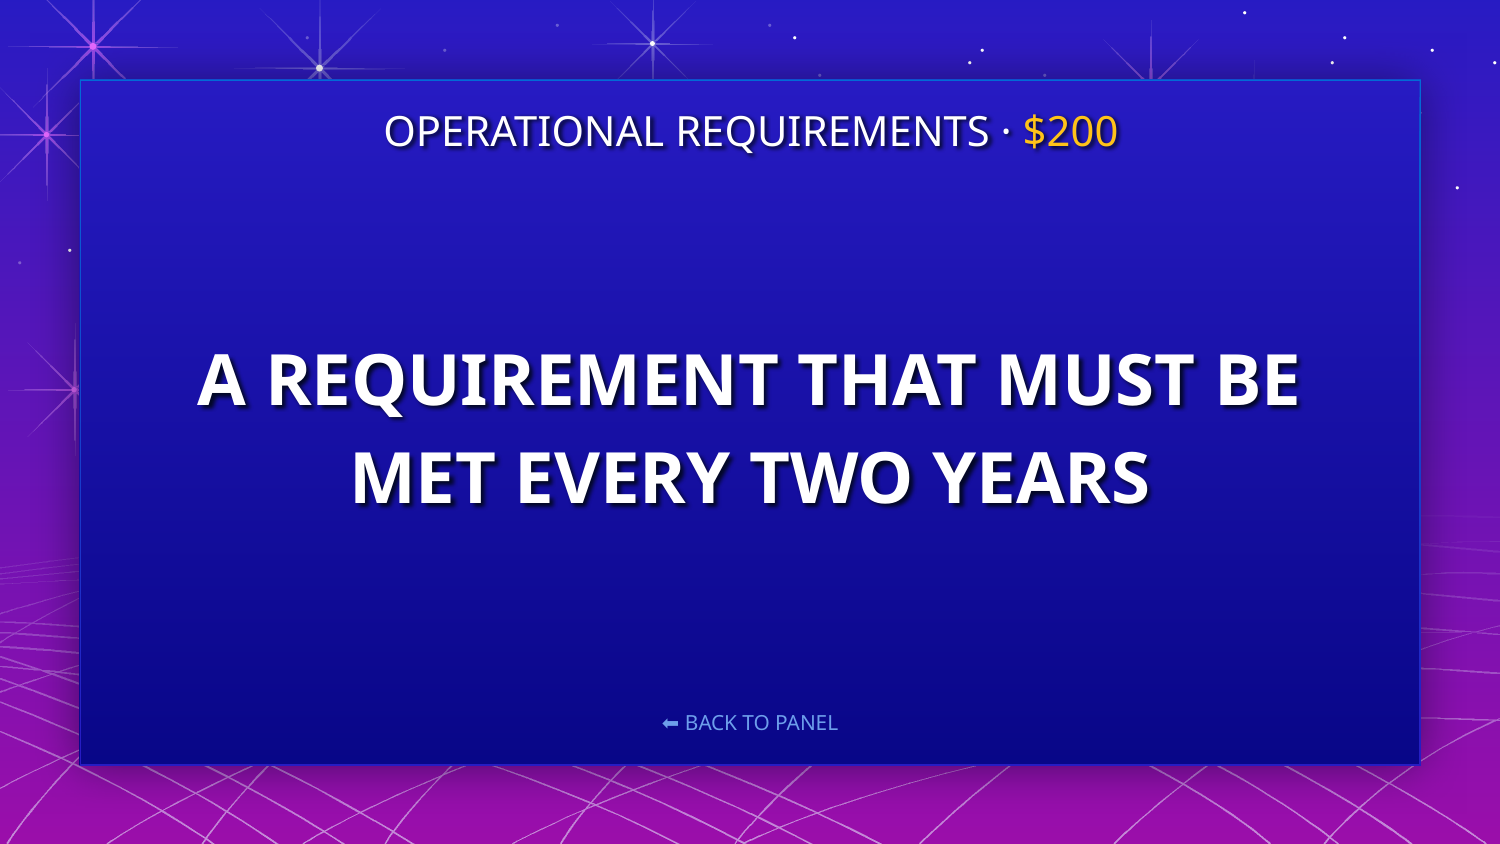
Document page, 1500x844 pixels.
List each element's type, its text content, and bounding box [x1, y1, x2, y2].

subtitle OPERATIONAL REQUIREMENTS · $200 [170, 105, 1332, 178]
title A REQUIREMENT THAT MUST BE MET EVERY TWO YEARS [169, 158, 1331, 682]
